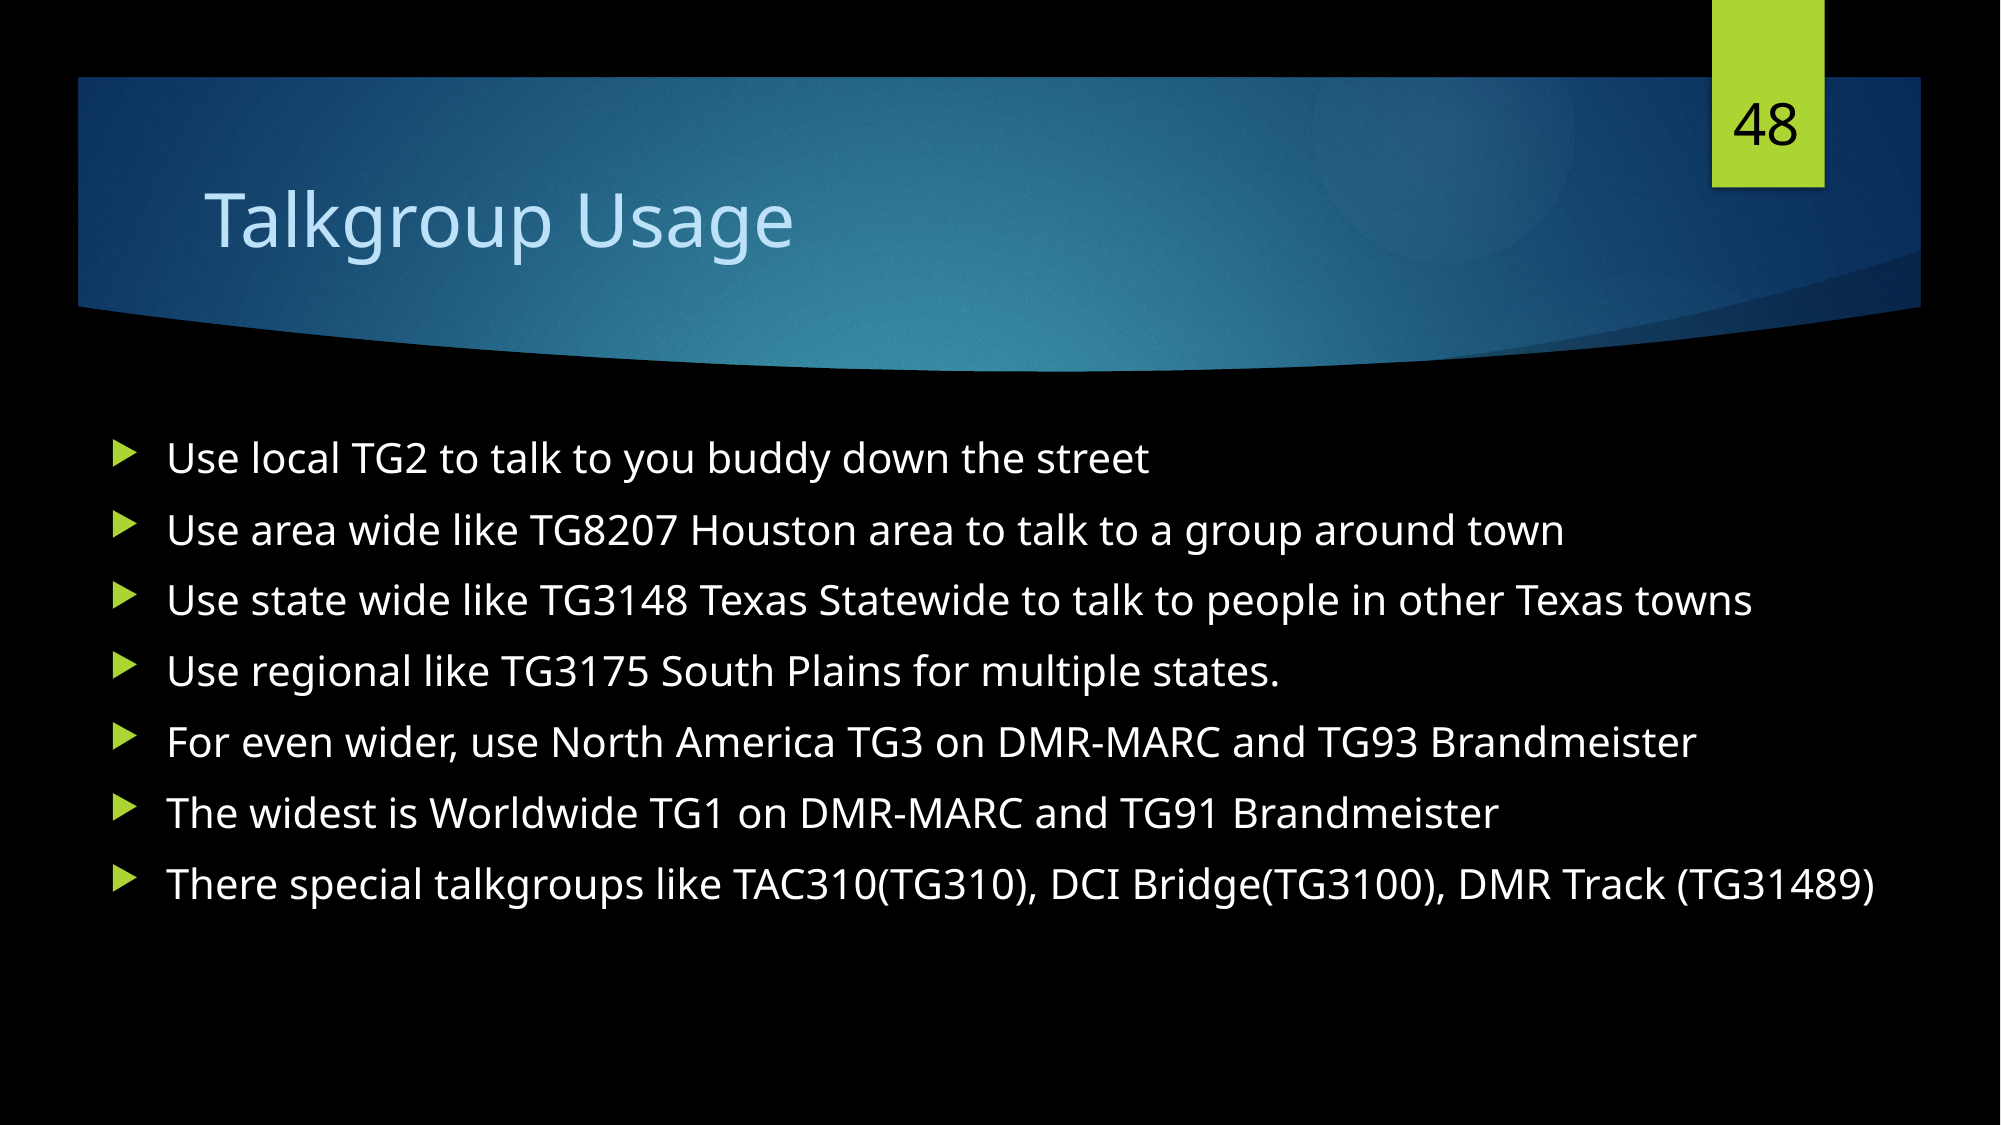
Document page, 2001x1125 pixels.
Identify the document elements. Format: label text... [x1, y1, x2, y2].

list Use local TG2 to talk to you buddy down the street Use area wide like TG8207 Houston area to talk to a group around town Use state wide like TG3148 Texas Statewide to talk to people in other Texas towns Use regional like TG3175 South Plains for multiple states. For even wider, use North America TG3 on DMR-MARC and TG93 Brandmeister The widest is Worldwide TG1 on DMR-MARC and TG91 Brandmeister There special talkgroups like TAC310(TG310), DCI Bridge(TG3100), DMR Track (TG31489) [94, 424, 1902, 986]
slide_number 48 [1698, 48, 1836, 175]
title Talkgroup Usage [189, 159, 1627, 276]
